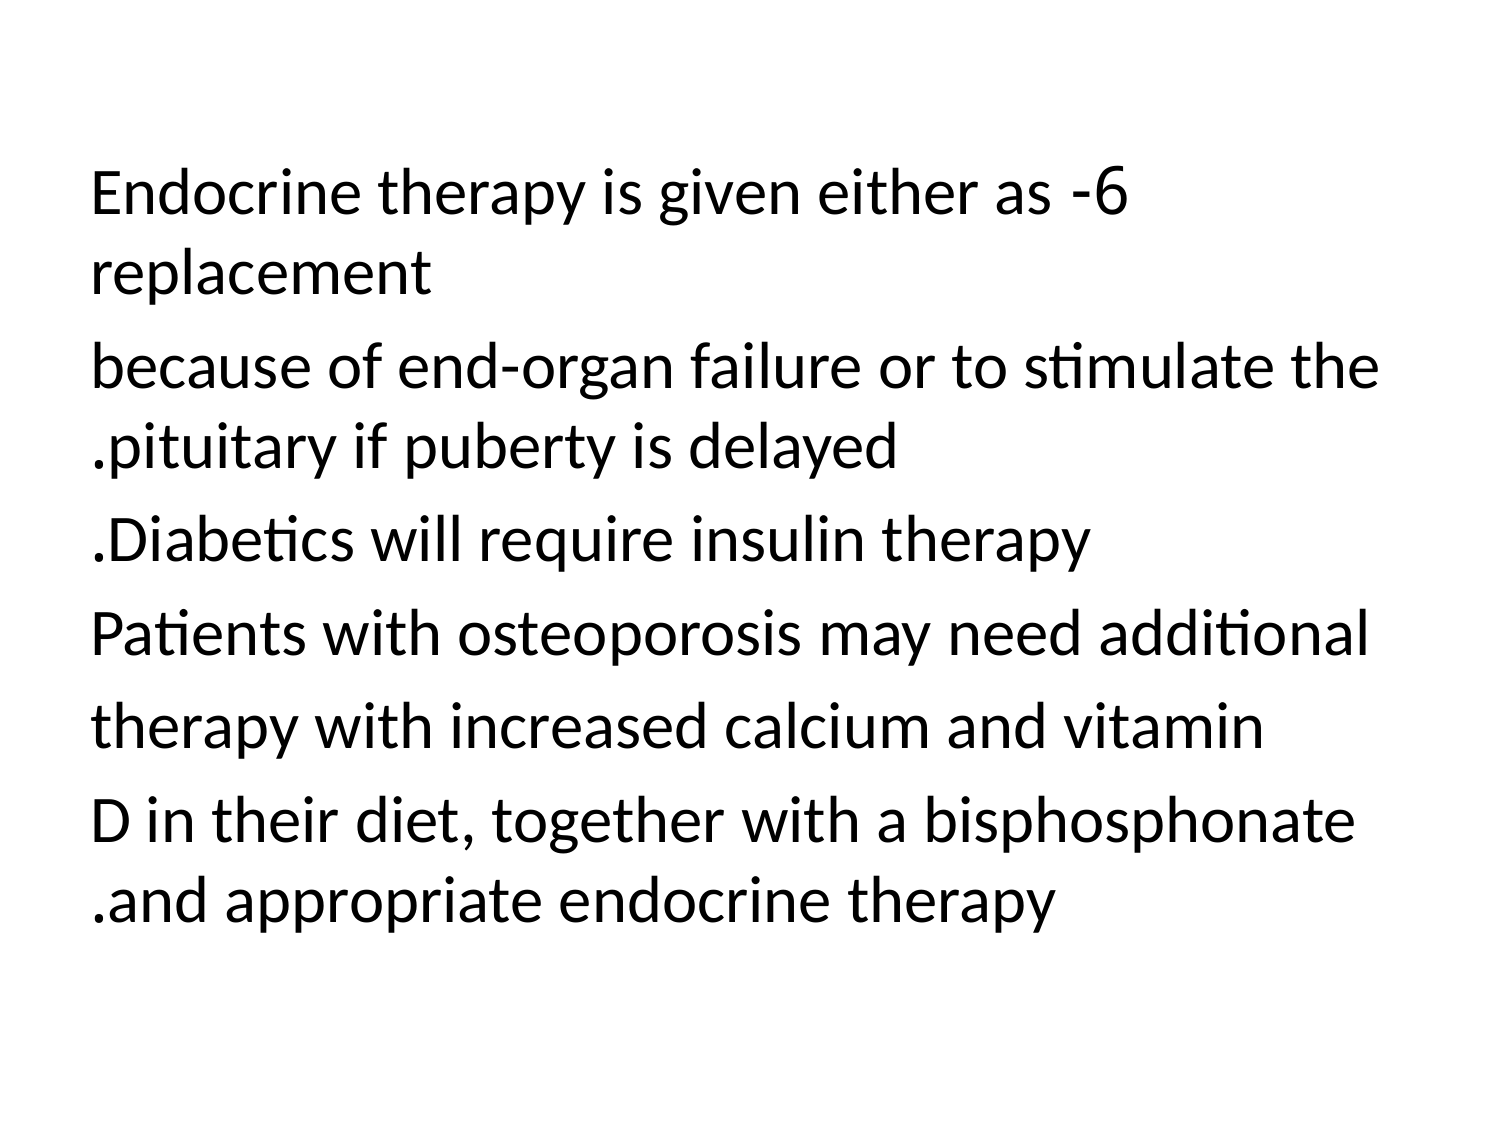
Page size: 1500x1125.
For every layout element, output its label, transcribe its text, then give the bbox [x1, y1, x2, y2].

list 6- Endocrine therapy is given either as replacement because of end-organ failure or to stimulate the pituitary if puberty is delayed. Diabetics will require insulin therapy. Patients with osteoporosis may need additional therapy with increased calcium and vitamin D in their diet, together with a bisphosphonate and appropriate endocrine therapy. [75, 140, 1425, 1005]
